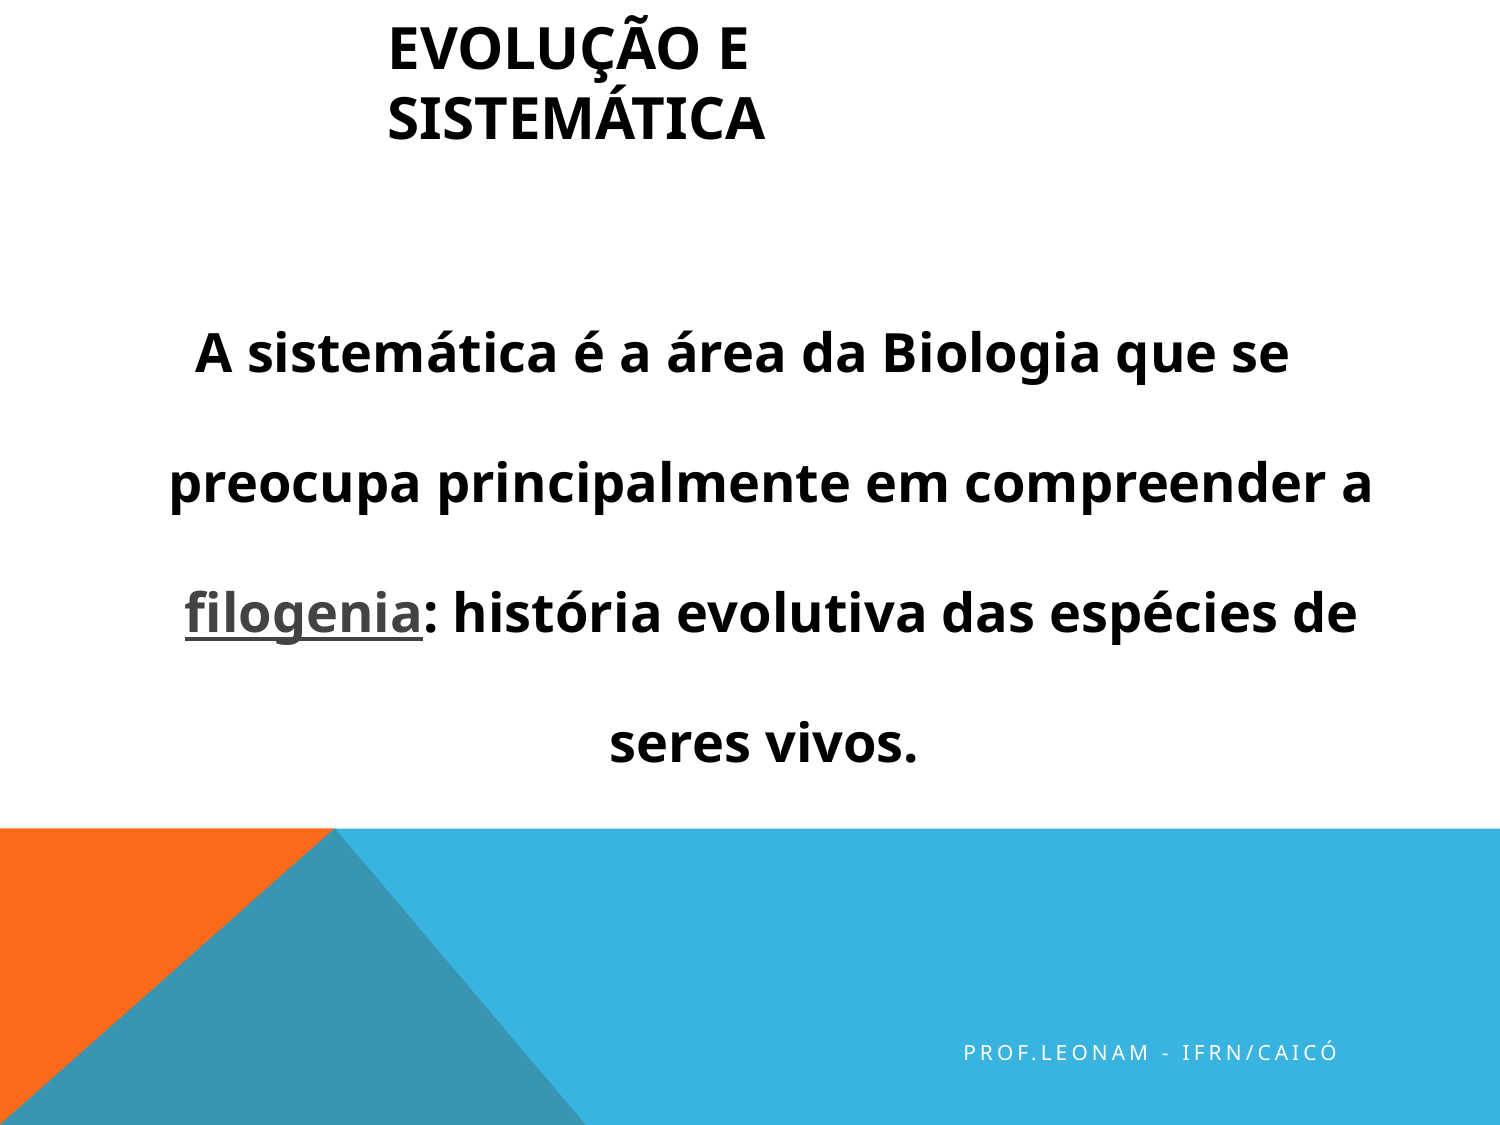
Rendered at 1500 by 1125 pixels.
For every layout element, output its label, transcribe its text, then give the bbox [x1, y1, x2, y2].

title Evolução e Sistemática [372, 0, 1140, 163]
footer Prof.Leonam - IFRN/Caicó [577, 1031, 1352, 1076]
list A sistemática é a área da Biologia que se preocupa principalmente em compreender a filogenia: história evolutiva das espécies de seres vivos. [62, 245, 1425, 716]
